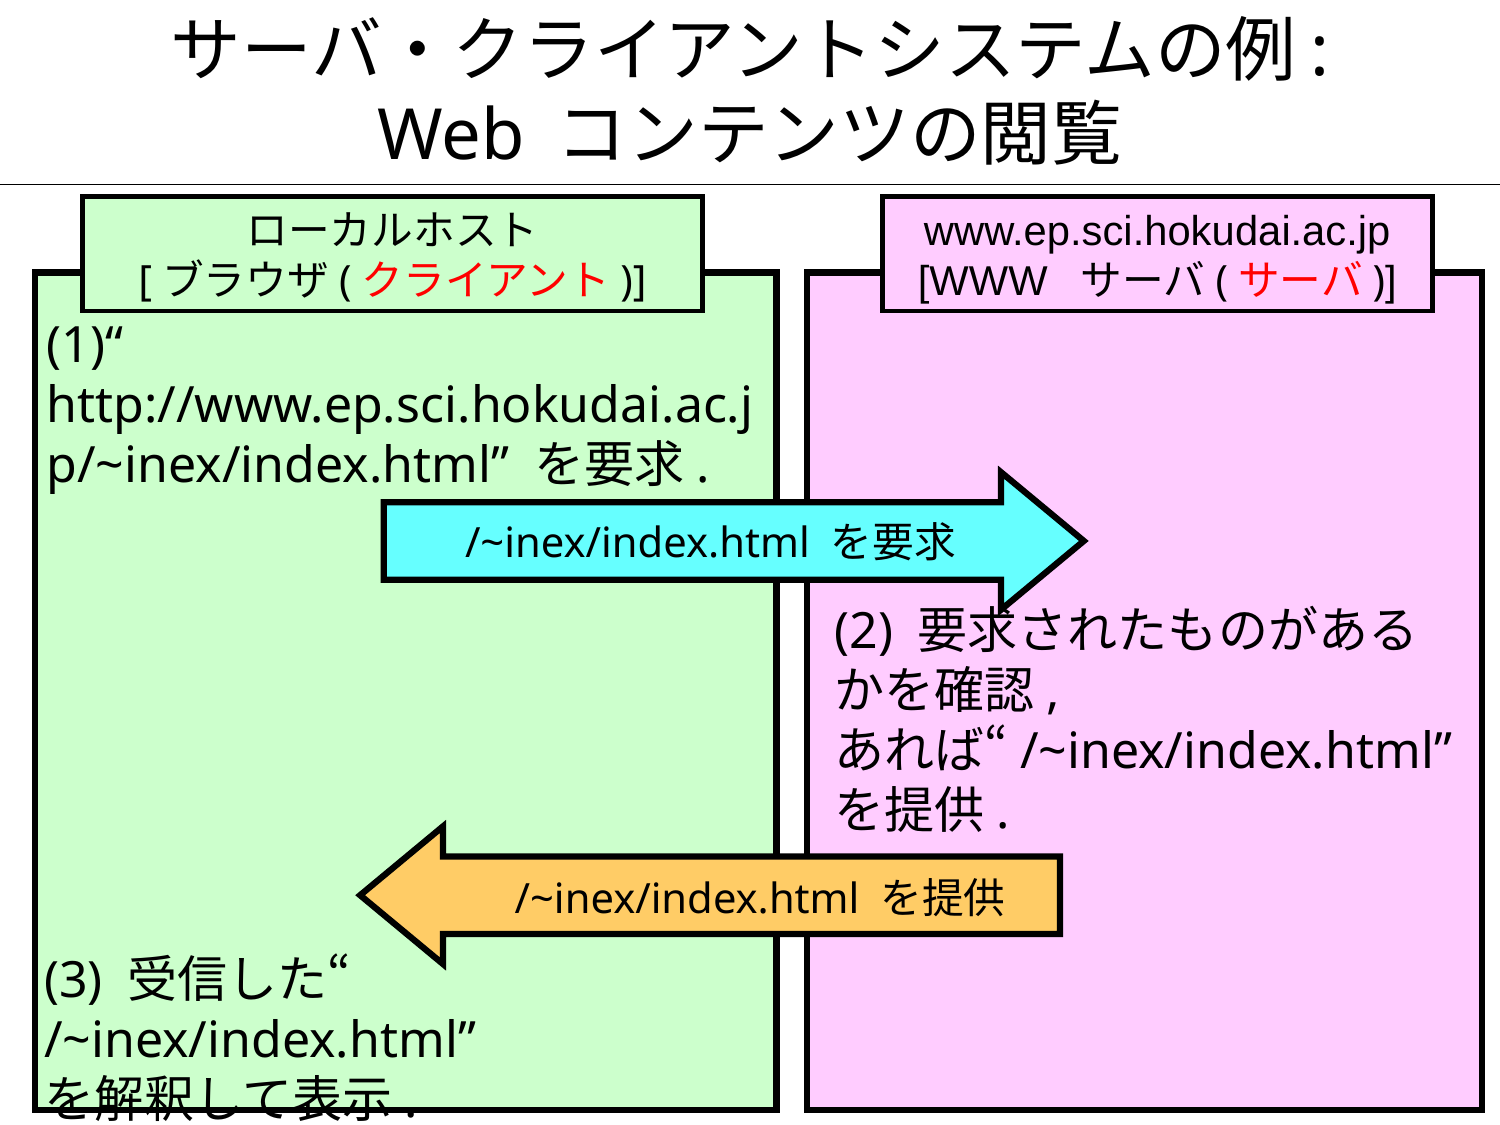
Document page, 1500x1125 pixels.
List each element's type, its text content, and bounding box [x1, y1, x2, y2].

text_box (3) 受信した“ /~inex/index.html” を解釈して表示. [29, 940, 784, 1125]
text_box [807, 580, 1001, 824]
text_box (1)“ http://www.ep.sci.hokudai.ac.jp/~inex/index.html” を要求. [31, 304, 774, 500]
text_box (2) 要求されたものがあるかを確認, あれば“/~inex/index.html” を提供. [819, 591, 1483, 847]
text_box [807, 847, 1483, 1111]
text_box www.ep.sci.hokudai.ac.jp [WWW サーバ(サーバ)] [882, 196, 1433, 312]
text_box ローカルホスト [ブラウザ(クライアント)] [82, 196, 703, 312]
text_box [807, 272, 1483, 591]
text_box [359, 826, 1061, 965]
title サーバ・クライアントシステムの例: Web コンテンツの閲覧 [0, 0, 1500, 183]
text_box /~inex/index.html を要求 [383, 472, 1084, 591]
text_box [35, 272, 777, 940]
